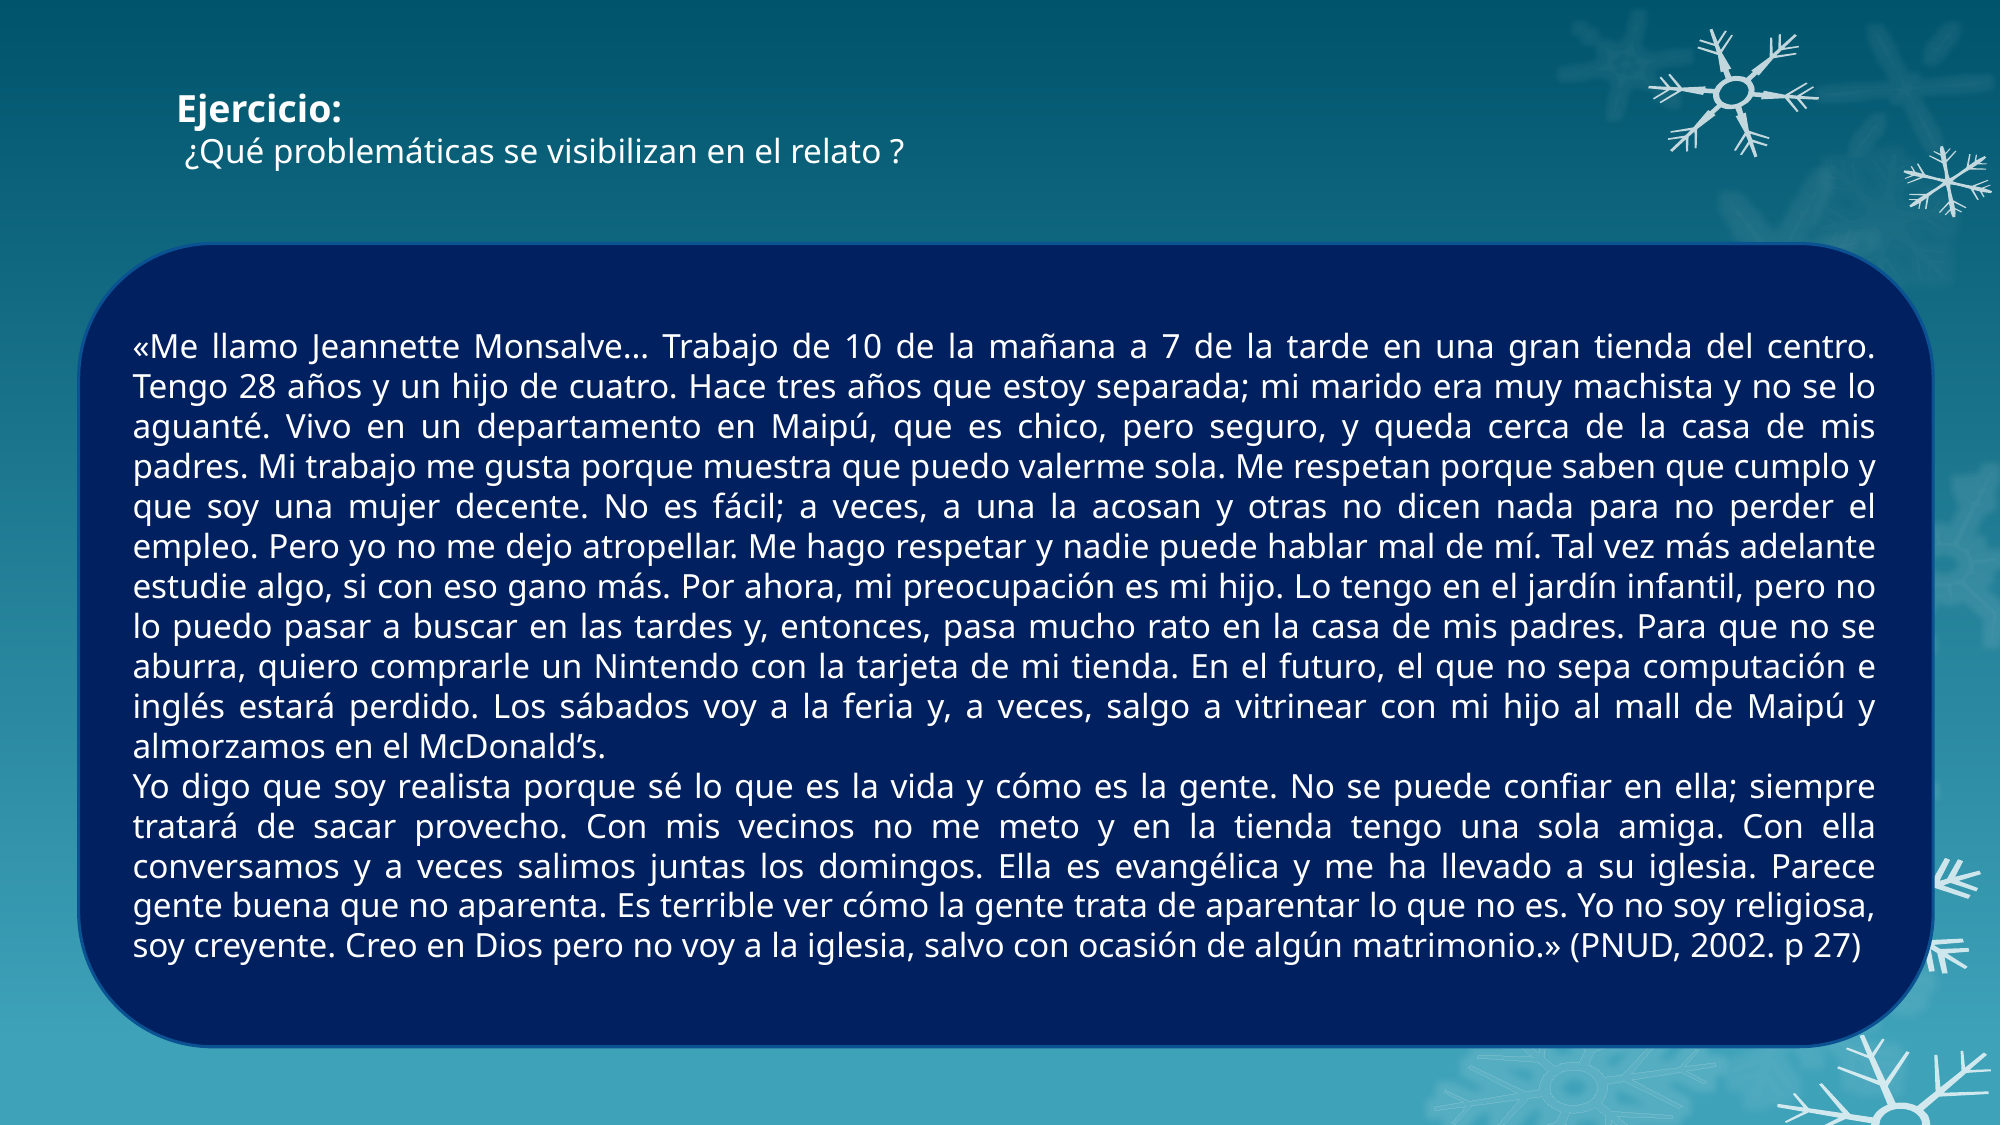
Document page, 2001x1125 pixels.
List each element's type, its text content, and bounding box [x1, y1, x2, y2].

text_box «Me llamo Jeannette Monsalve… Trabajo de 10 de la mañana a 7 de la tarde en una gran tienda del centro. Tengo 28 años y un hijo de cuatro. Hace tres años que estoy separada; mi marido era muy machista y no se lo aguanté. Vivo en un departamento en Maipú, que es chico, pero seguro, y queda cerca de la casa de mis padres. Mi trabajo me gusta porque muestra que puedo valerme sola. Me respetan porque saben que cumplo y que soy una mujer decente. No es fácil; a veces, a una la acosan y otras no dicen nada para no perder el empleo. Pero yo no me dejo atropellar. Me hago respetar y nadie puede hablar mal de mí. Tal vez más adelante estudie algo, si con eso gano más. Por ahora, mi preocupación es mi hijo. Lo tengo en el jardín infantil, pero no lo puedo pasar a buscar en las tardes y, entonces, pasa mucho rato en la casa de mis padres. Para que no se aburra, quiero comprarle un Nintendo con la tarjeta de mi tienda. En el futuro, el que no sepa computación e inglés estará perdido. Los sábados voy a la feria y, a veces, salgo a vitrinear con mi hijo al mall de Maipú y almorzamos en el McDonald’s. Yo digo que soy realista porque sé lo que es la vida y cómo es la gente. No se puede confiar en ella; siempre tratará de sacar provecho. Con mis vecinos no me meto y en la tienda tengo una sola amiga. Con ella conversamos y a veces salimos juntas los domingos. Ella es evangélica y me ha llevado a su iglesia. Parece gente buena que no aparenta. Es terrible ver cómo la gente trata de aparentar lo que no es. Yo no soy religiosa, soy creyente. Creo en Dios pero no voy a la iglesia, salvo con ocasión de algún matrimonio.» (PNUD, 2002. p 27) [77, 241, 1935, 1049]
text_box Ejercicio: ¿Qué problemáticas se visibilizan en el relato ? [161, 78, 1284, 178]
